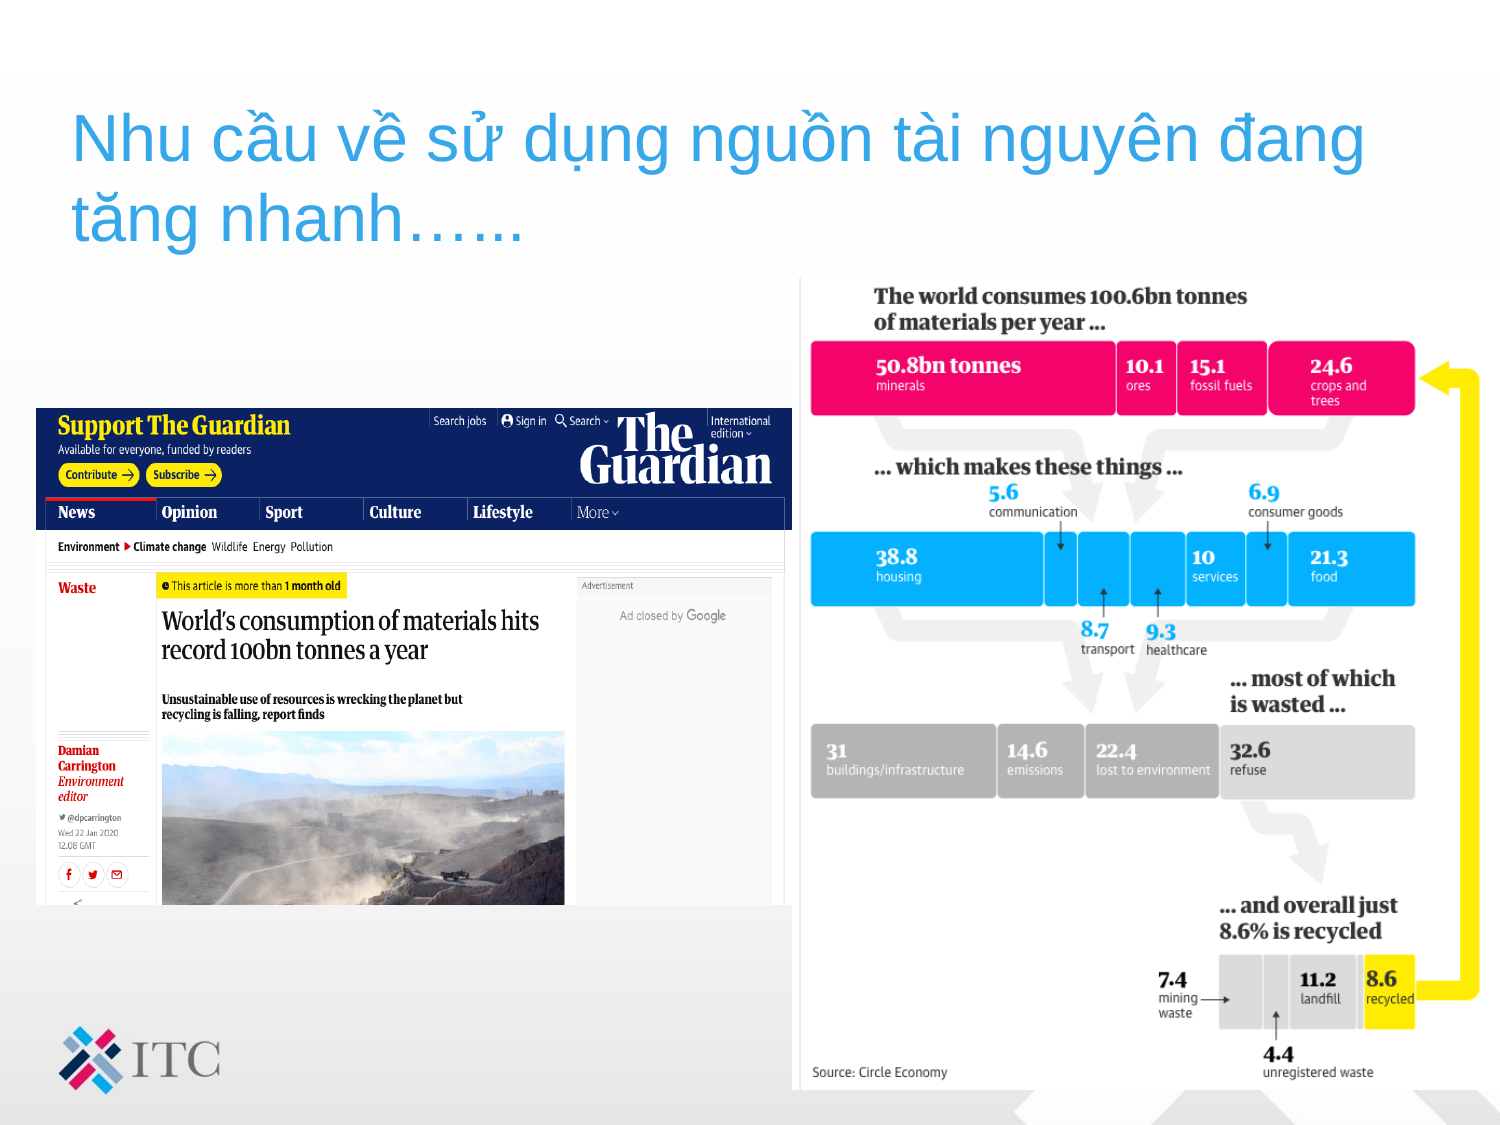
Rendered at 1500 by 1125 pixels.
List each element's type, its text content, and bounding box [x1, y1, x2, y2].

title Nhu cầu về sử dụng nguồn tài nguyên đang tăng nhanh…... [56, 87, 1436, 176]
picture [0, 0, 1500, 1125]
